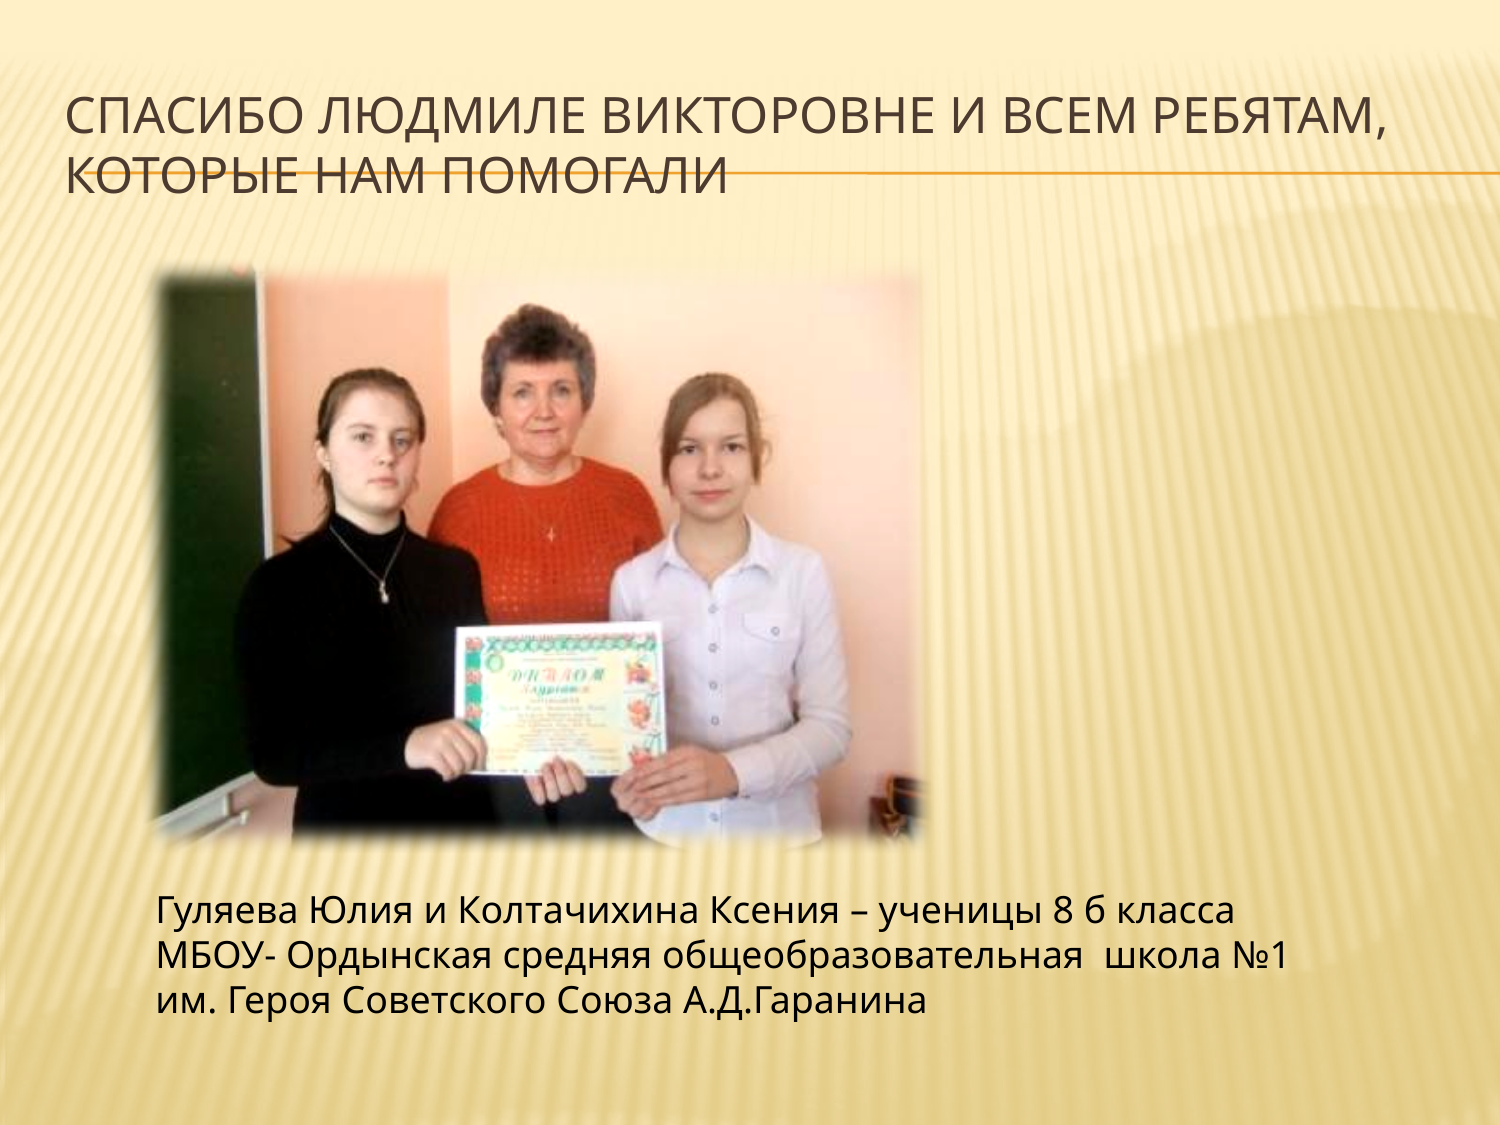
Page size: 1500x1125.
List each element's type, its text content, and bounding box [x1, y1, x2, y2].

text_box Гуляева Юлия и Колтачихина Ксения – ученицы 8 б класса МБОУ- Ордынская средняя общеобразовательная школа №1 им. Героя Советского Союза А.Д.Гаранина [140, 878, 1371, 1029]
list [140, 257, 935, 854]
title Спасибо Людмиле Викторовне и всем ребятам, которые нам помогали [50, 75, 1475, 213]
